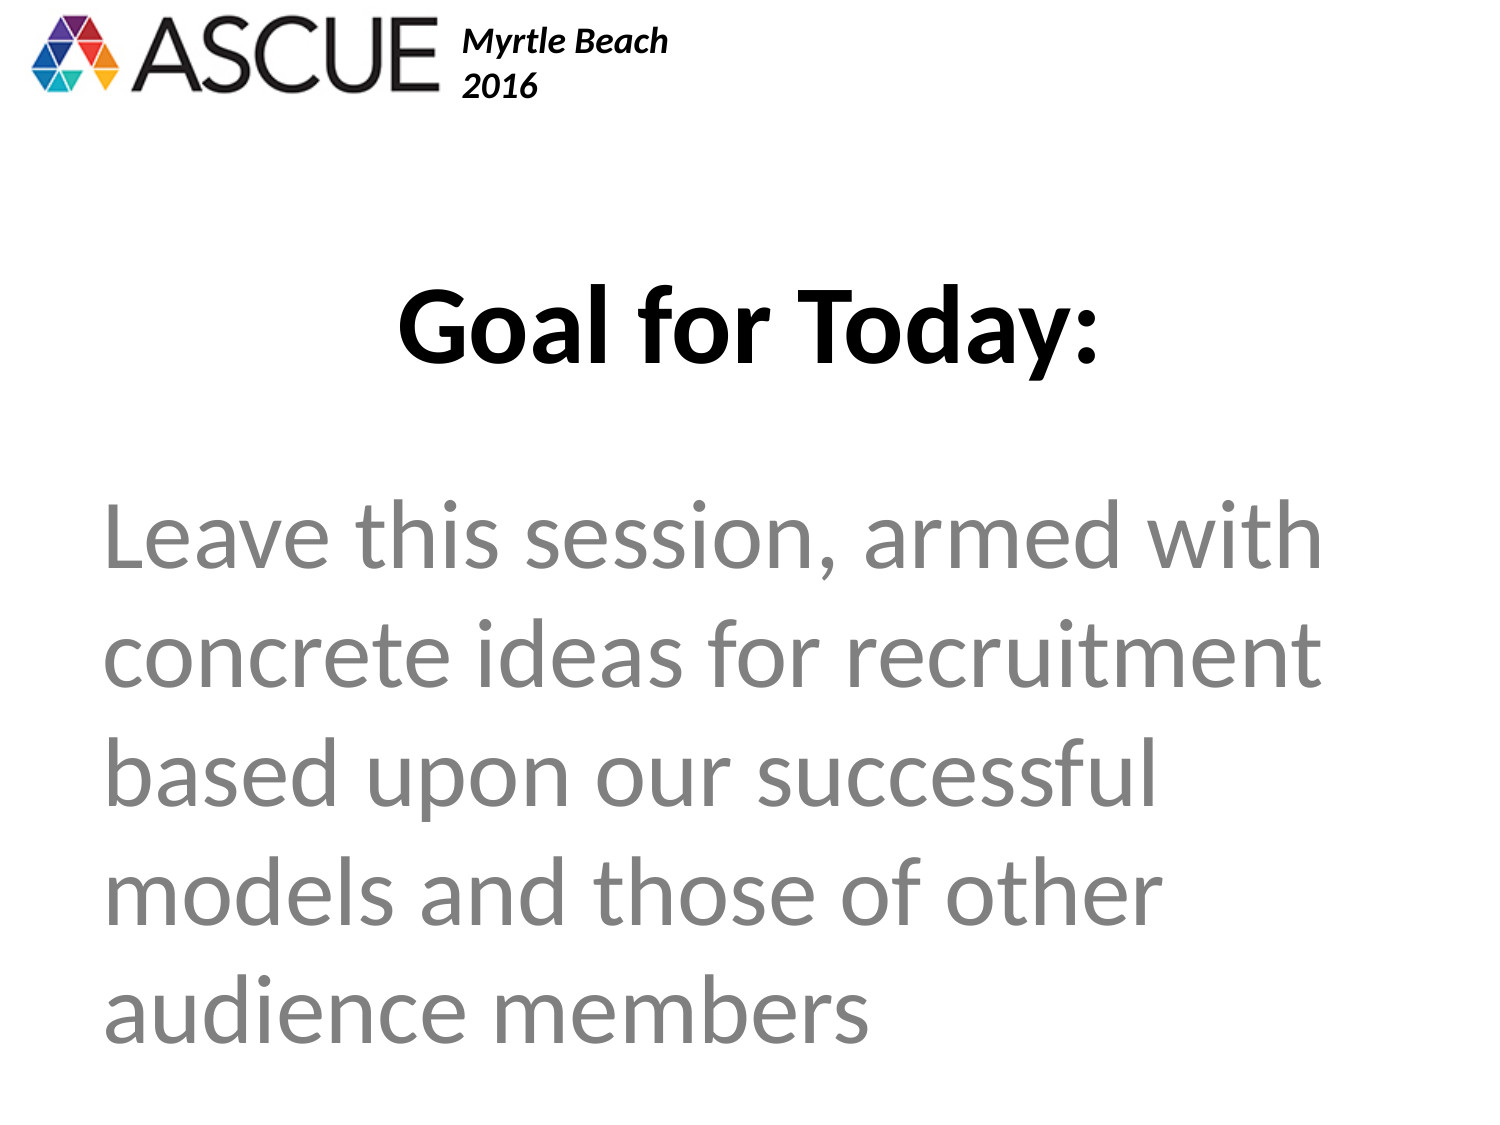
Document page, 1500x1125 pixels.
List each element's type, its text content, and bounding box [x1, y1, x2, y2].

text_box Myrtle Beach 2016 [446, 8, 1110, 114]
list Leave this session, armed with concrete ideas for recruitment based upon our successful models and those of other audience members [87, 462, 1438, 1075]
picture [24, 7, 448, 102]
title Goal for Today: [75, 224, 1425, 413]
